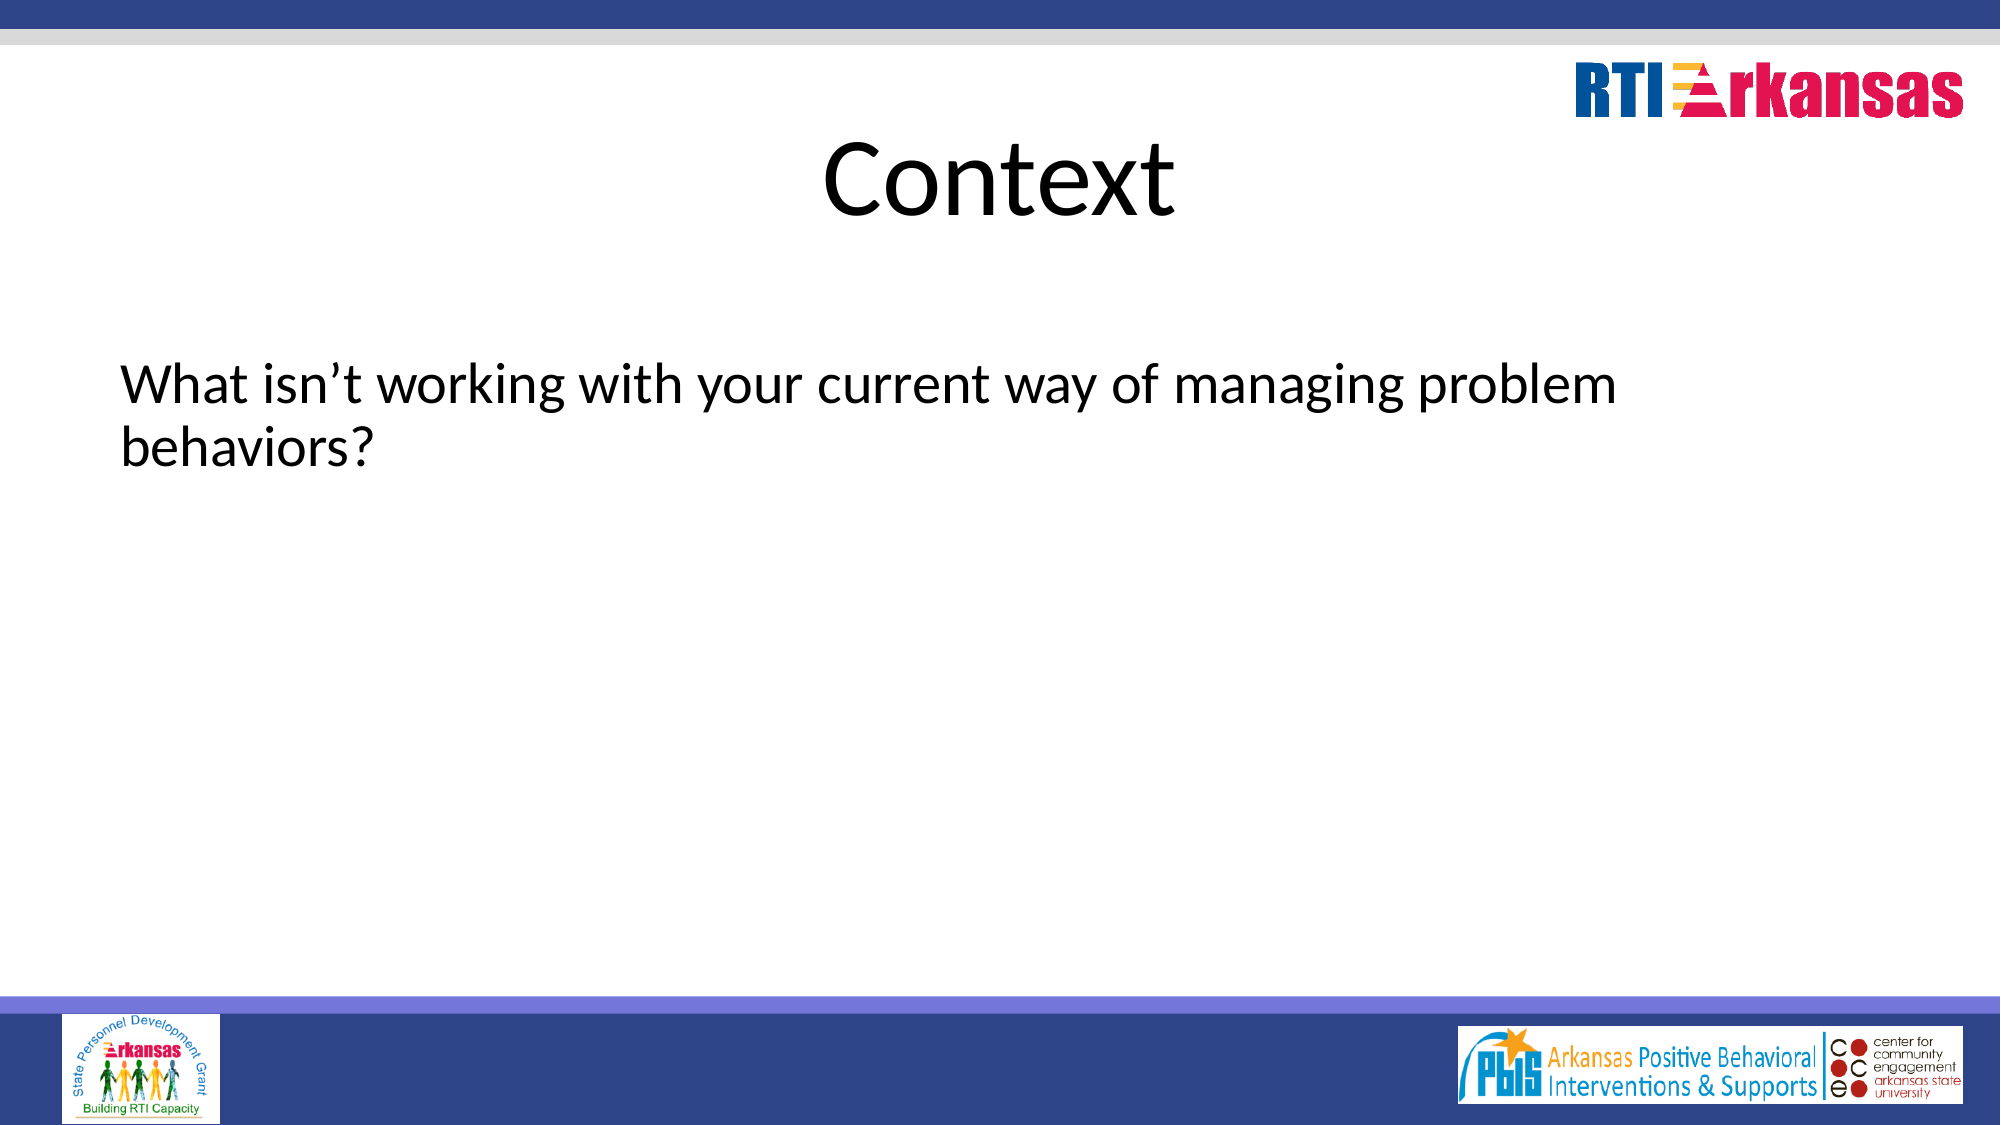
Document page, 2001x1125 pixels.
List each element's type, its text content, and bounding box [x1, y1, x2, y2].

list What isn’t working with your current way of managing problem behaviors? [105, 346, 1883, 589]
picture [62, 1013, 220, 1124]
picture [1573, 55, 1964, 121]
picture [1458, 1025, 1964, 1104]
title Context [0, 121, 2000, 247]
